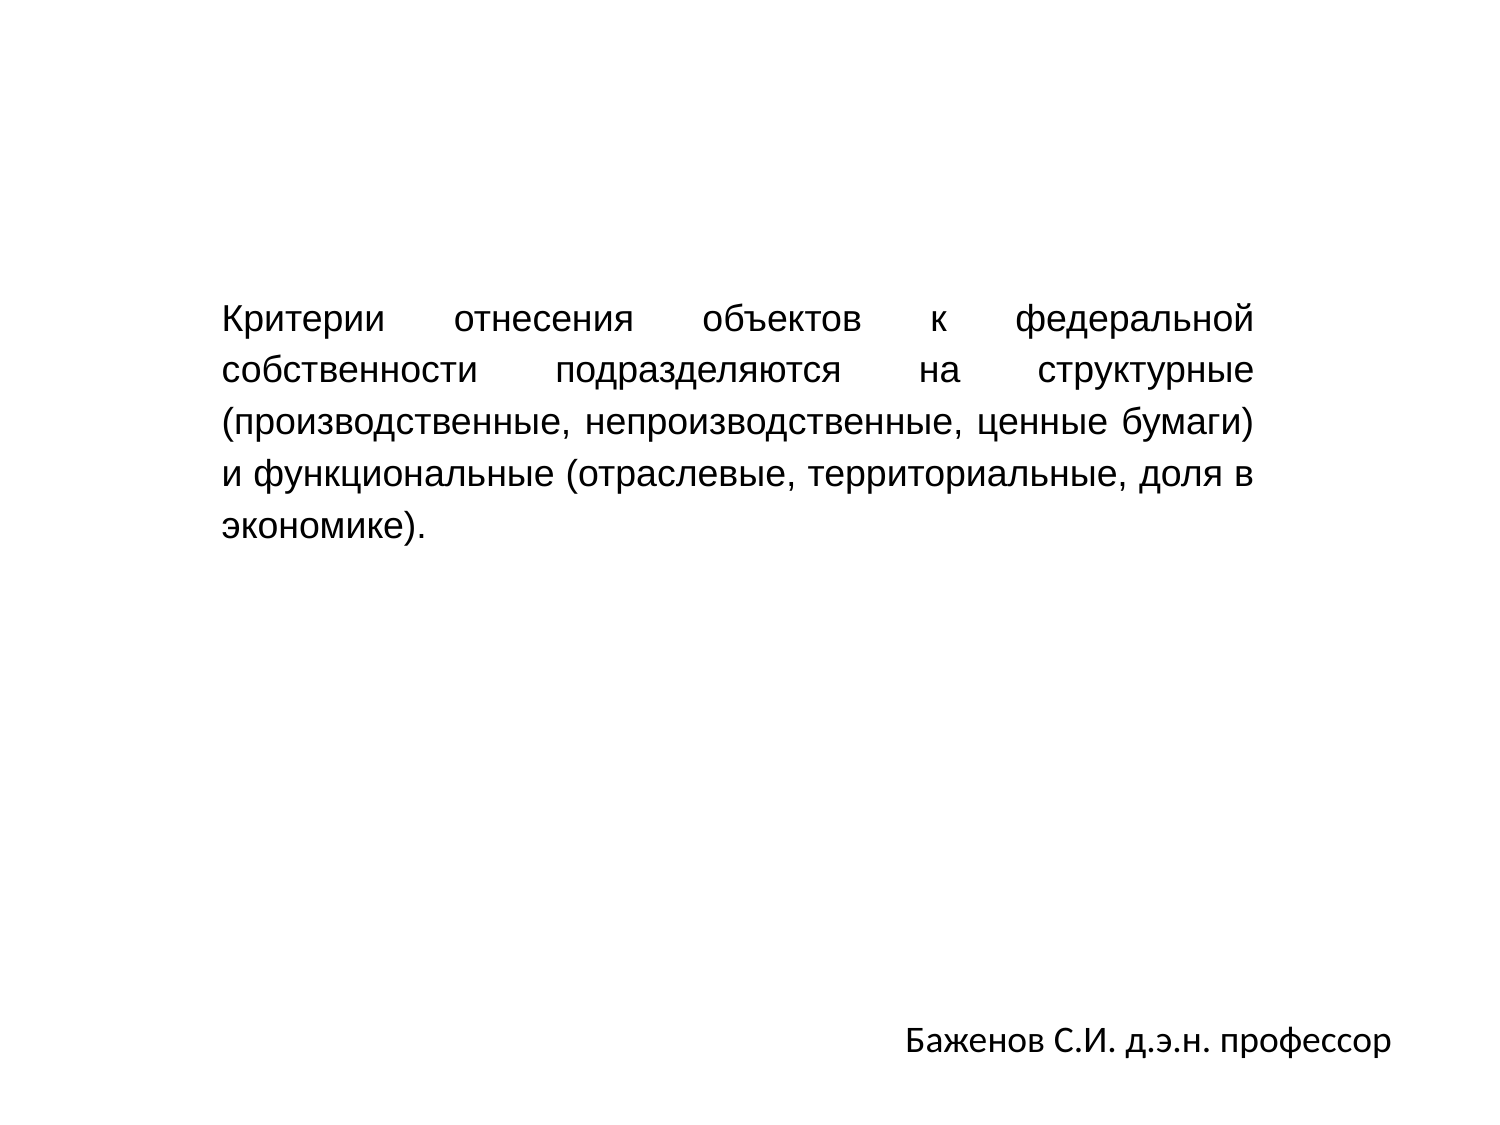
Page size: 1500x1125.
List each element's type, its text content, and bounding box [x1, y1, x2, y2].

text_box Критерии отнесения объектов к федеральной собственности подразделяются на структурные (производственные, непроизводственные, ценные бумаги) и функциональные (отраслевые, территориальные, доля в экономике). [204, 112, 1272, 804]
text_box Баженов С.И. д.э.н. профессор [890, 1007, 1465, 1068]
